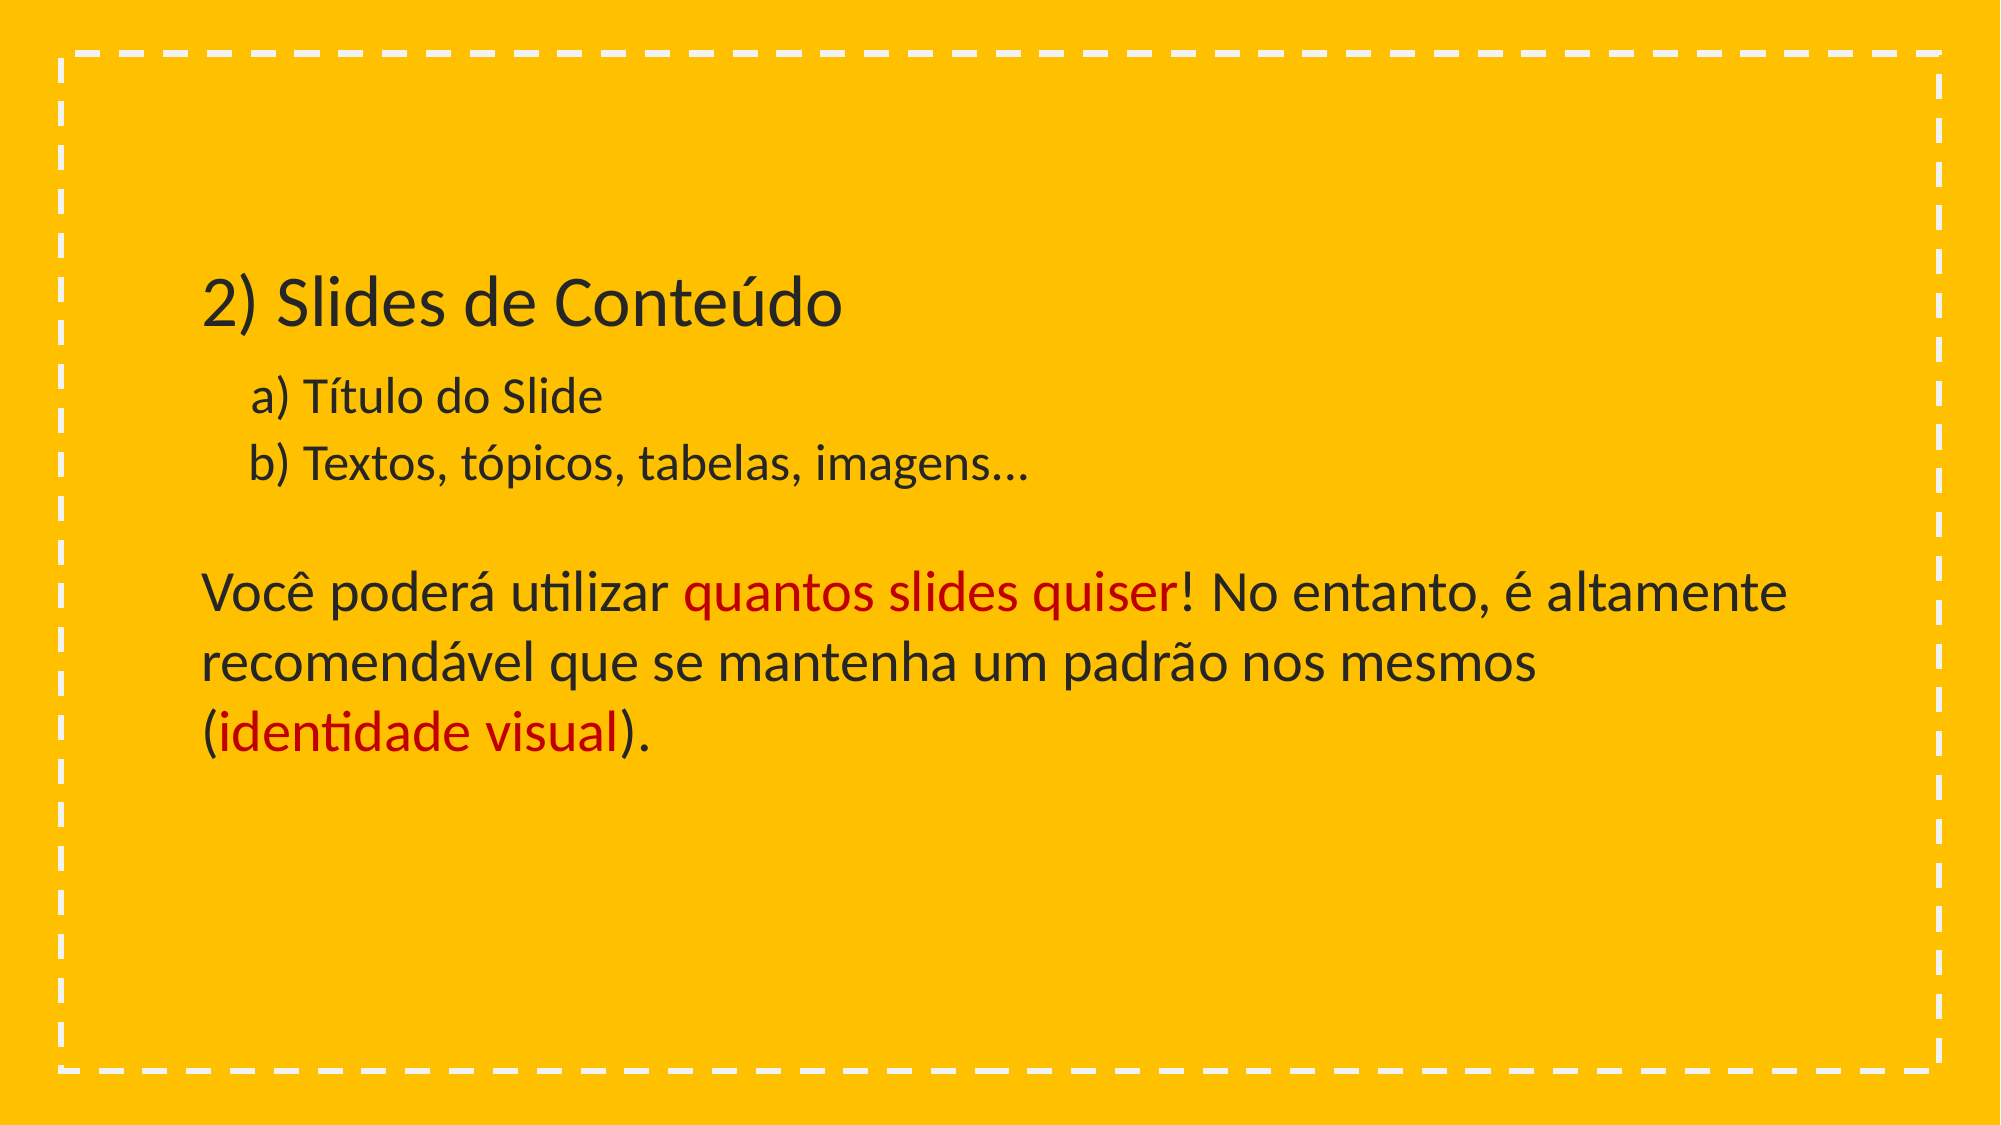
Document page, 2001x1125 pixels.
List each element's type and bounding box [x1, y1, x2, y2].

text_box [60, 52, 1940, 1072]
